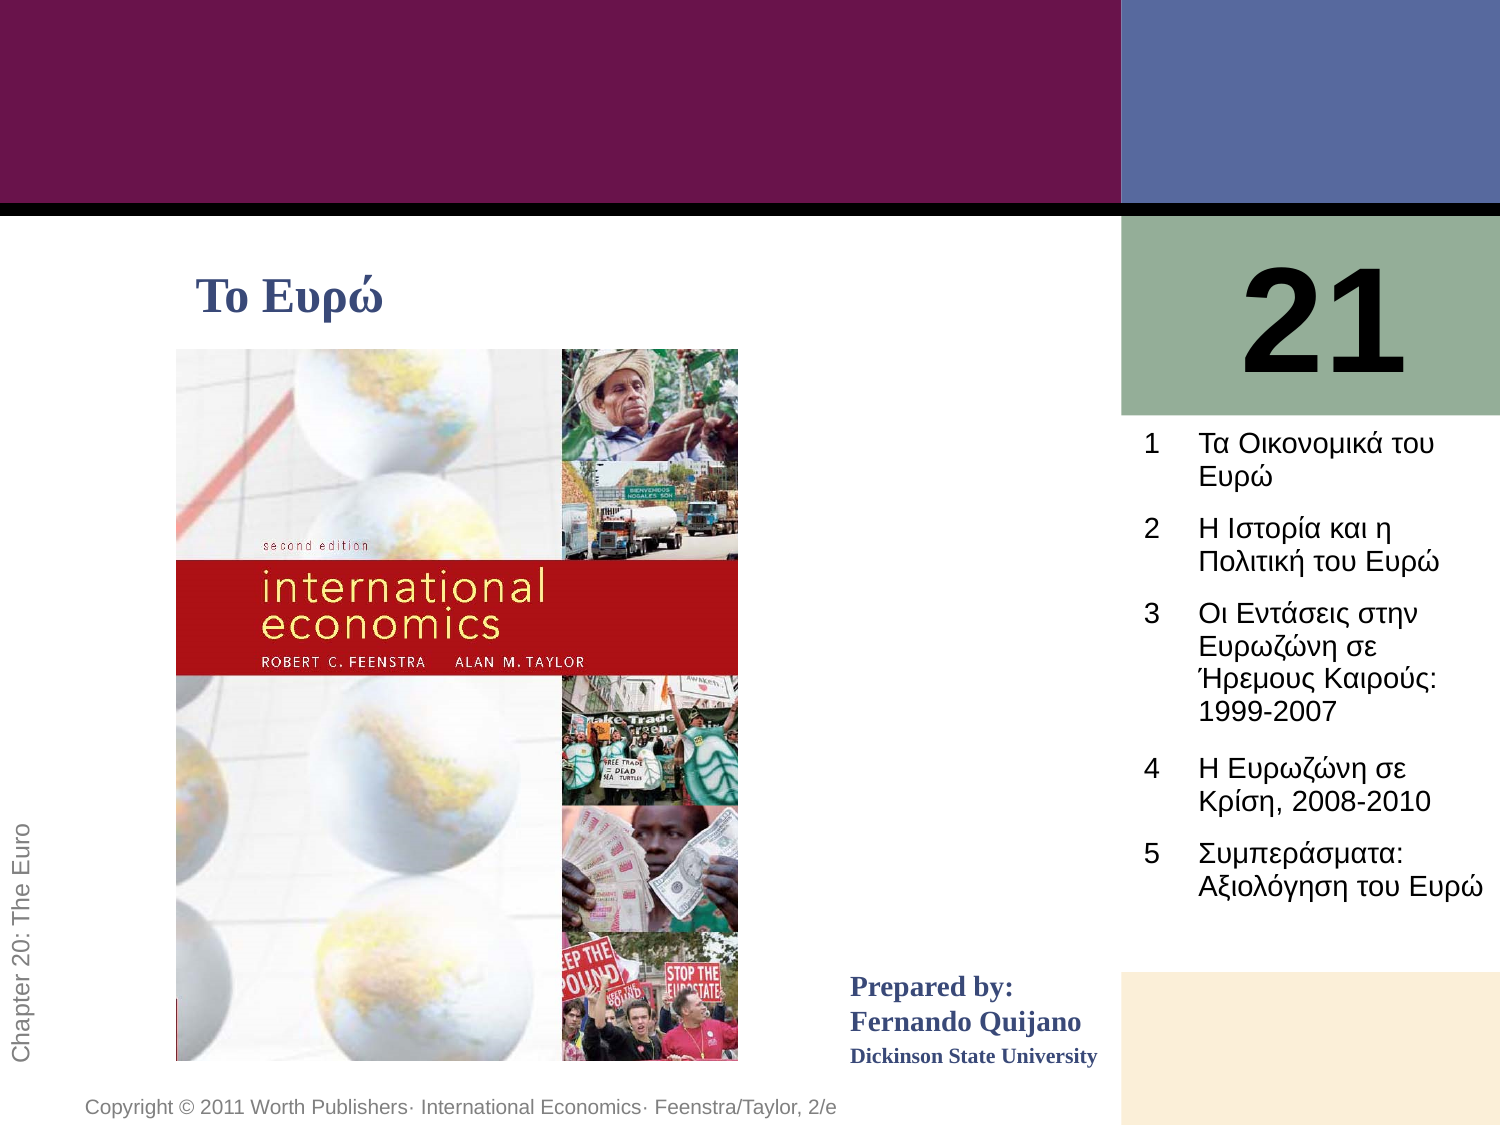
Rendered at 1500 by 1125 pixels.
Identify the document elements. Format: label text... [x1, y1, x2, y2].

table_cell Οι Εντάσεις στην Ευρωζώνη σε Ήρεμους Καιρούς: 1999-2007 [1184, 590, 1499, 744]
text_box Prepared by: Fernando Quijano Dickinson State University [835, 959, 1114, 1076]
text_box 21 [1220, 219, 1429, 410]
table_cell Συμπεράσματα: Αξιολόγηση του Ευρώ [1184, 830, 1499, 913]
table_cell 3 [1130, 590, 1183, 744]
table_header 1 [1130, 420, 1183, 502]
table_cell 5 [1130, 830, 1183, 913]
text_box [1121, 217, 1500, 416]
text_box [0, 0, 1500, 210]
text_box Το Ευρώ [180, 255, 774, 330]
table_cell 2 [1130, 507, 1183, 589]
table_cell Η Ιστορία και η Πολιτική του Ευρώ [1184, 507, 1499, 589]
picture [176, 349, 738, 1061]
table_header Τα Οικονομικά του Ευρώ [1184, 420, 1499, 502]
table_cell 4 [1130, 745, 1183, 828]
text_box [1121, 972, 1500, 1125]
table_cell Η Ευρωζώνη σε Κρίση, 2008-2010 [1184, 745, 1499, 828]
